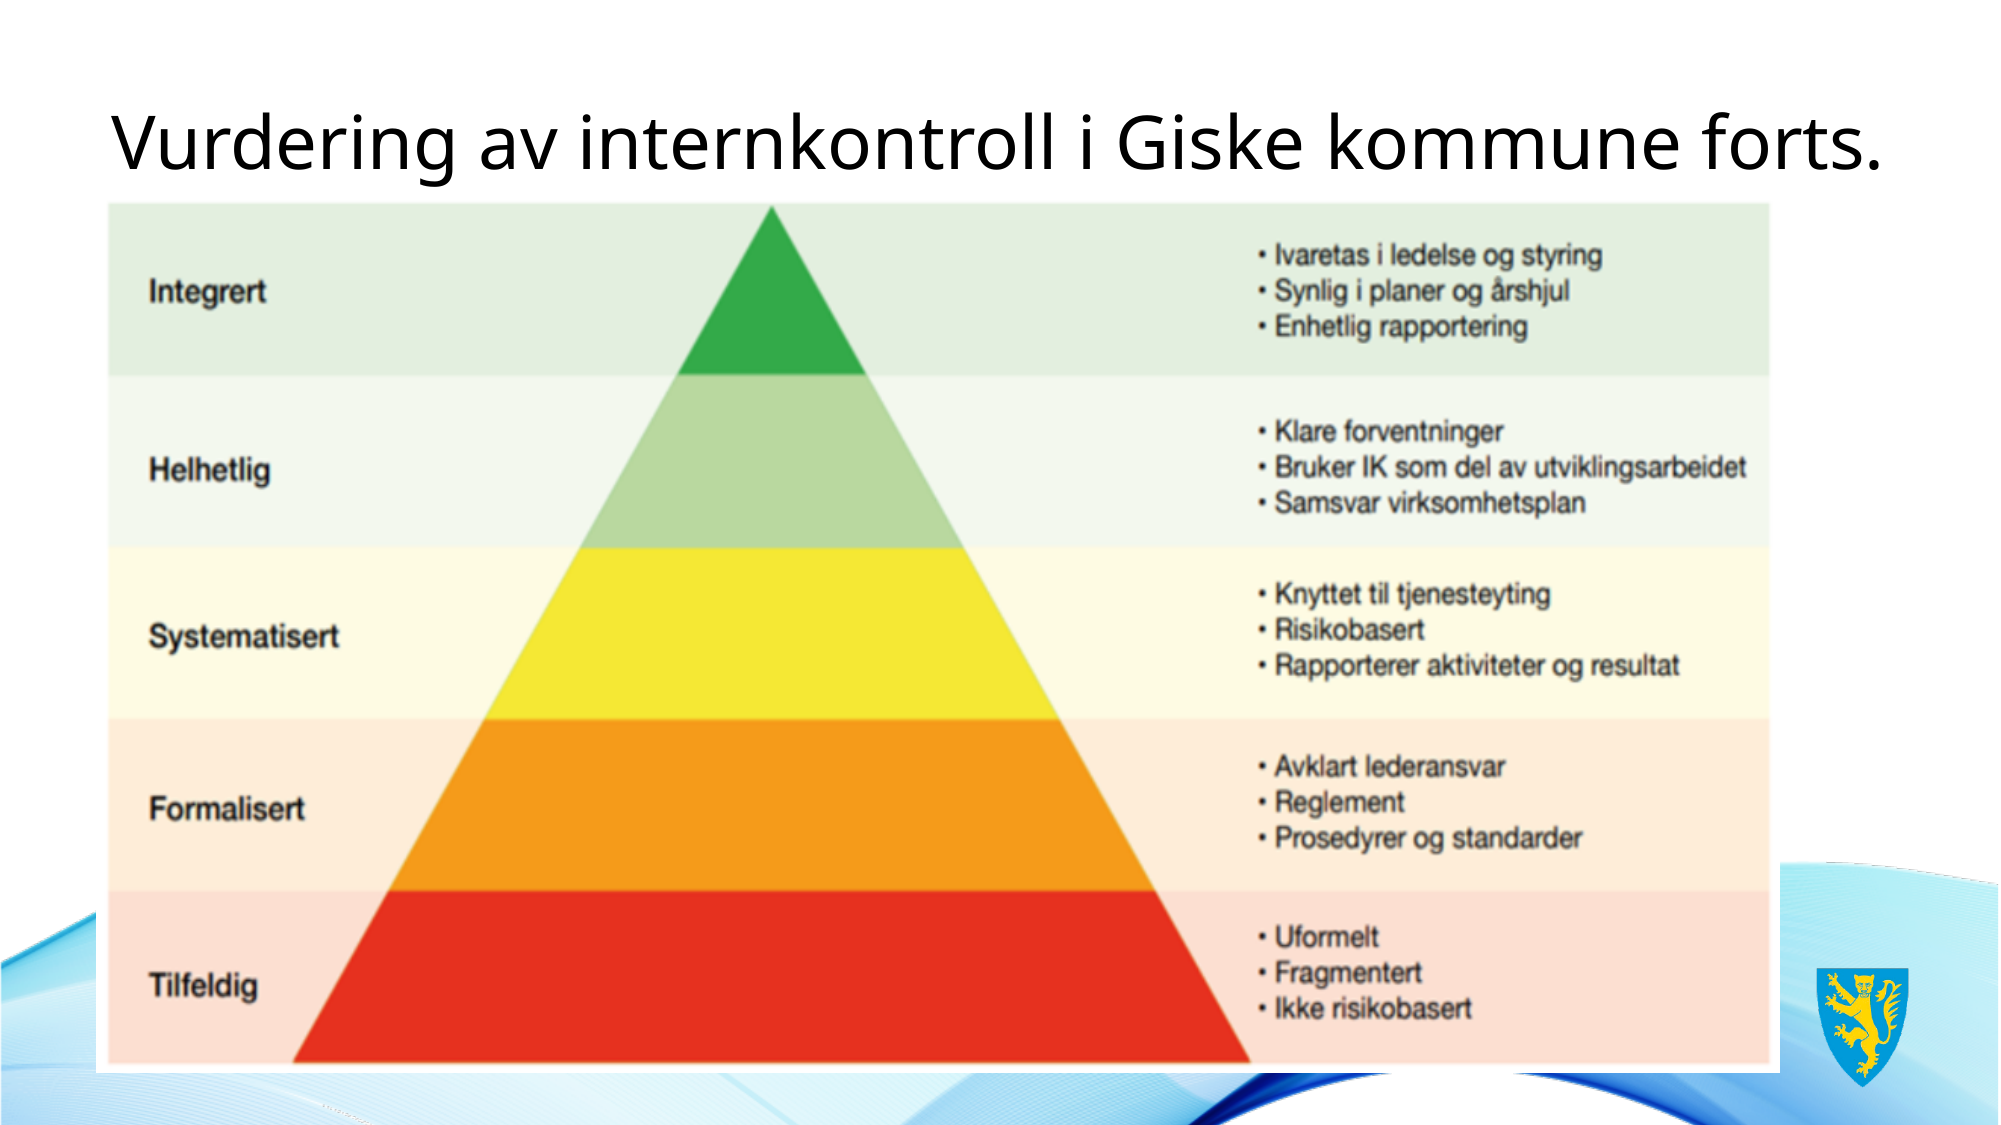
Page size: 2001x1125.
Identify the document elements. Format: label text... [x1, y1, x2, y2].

picture [0, 191, 2000, 1125]
title Vurdering av internkontroll i Giske kommune forts. [96, 97, 1904, 253]
